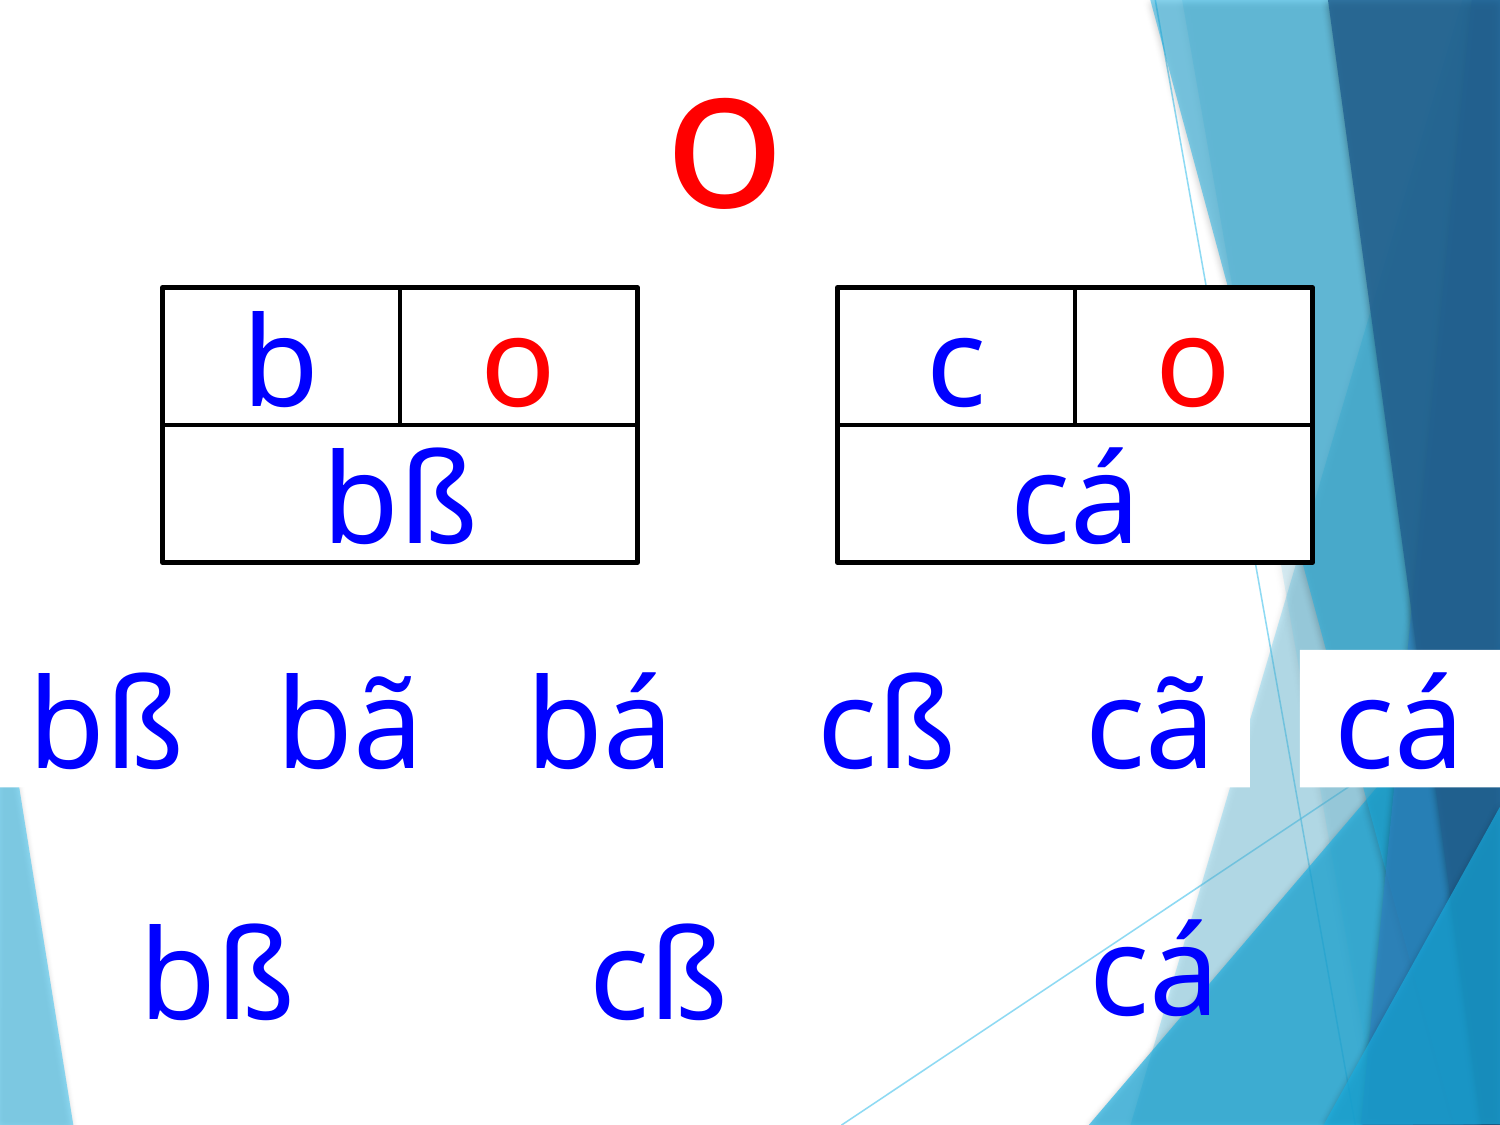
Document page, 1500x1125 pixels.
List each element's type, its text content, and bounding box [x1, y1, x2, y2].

text_box cß [574, 887, 813, 1053]
text_box o [398, 286, 639, 426]
text_box o [650, 0, 1075, 255]
text_box b [161, 286, 398, 426]
text_box cá [1074, 883, 1475, 1049]
text_box o [1073, 286, 1314, 426]
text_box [0, 649, 1500, 788]
text_box bß [161, 426, 639, 564]
text_box bß [124, 887, 350, 1053]
text_box cá [836, 426, 1314, 564]
text_box c [836, 286, 1073, 426]
